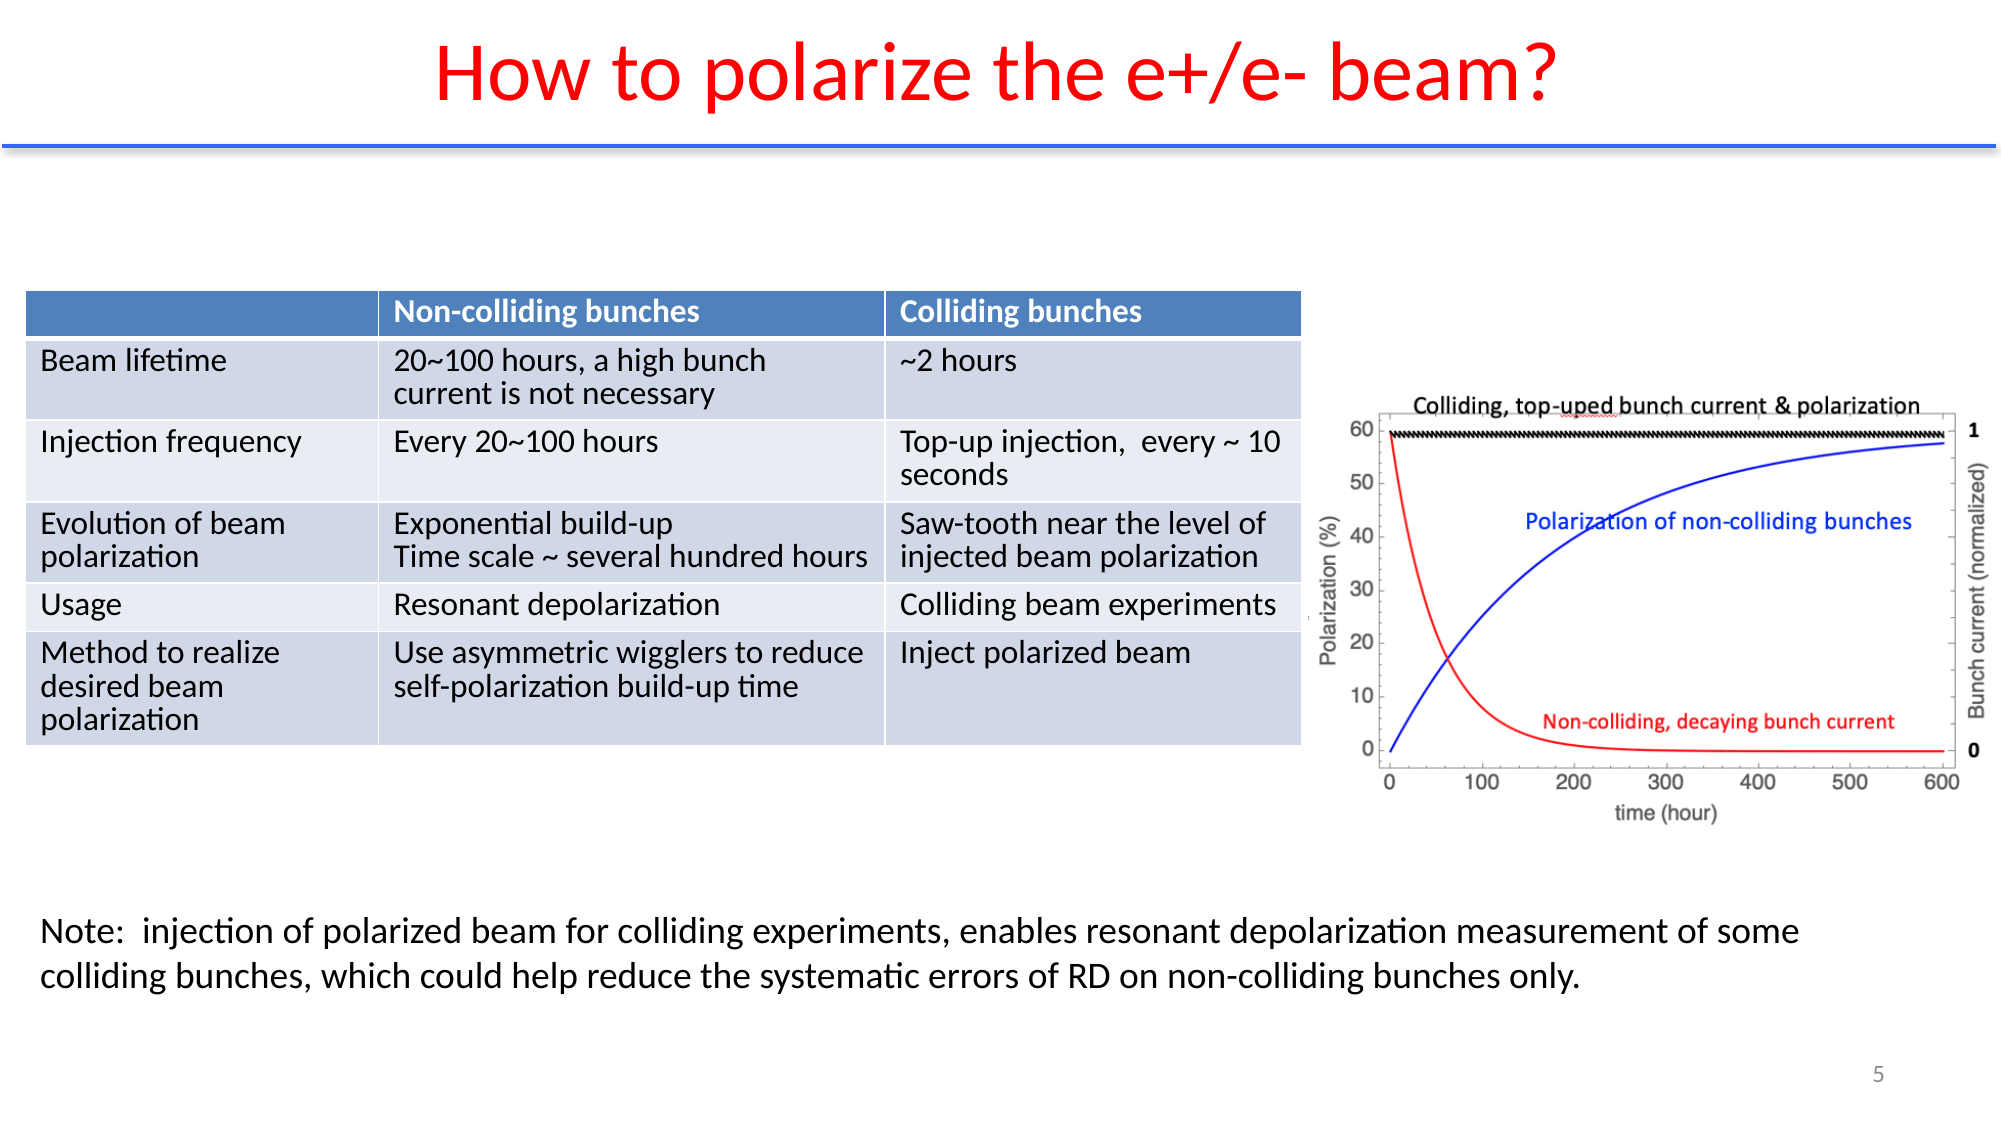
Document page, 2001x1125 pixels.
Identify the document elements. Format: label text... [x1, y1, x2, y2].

table_cell Saw-tooth near the level of injected beam polarization [886, 503, 1296, 582]
picture [1301, 385, 2000, 834]
table_cell Colliding beam experiments [886, 584, 1296, 631]
title How to polarize the e+/e- beam? [1, 8, 1995, 126]
table_cell Inject polarized beam [886, 632, 1296, 745]
slide_number 5 [1433, 1042, 1900, 1103]
table_cell ~2 hours [886, 341, 1301, 419]
table_cell Beam lifetime [26, 341, 378, 419]
text_box Note: injection of polarized beam for colliding experiments, enables resonant depolarization measurement of some colliding bunches, which could help reduce the systematic errors of RD on non-colliding bunches only. [25, 898, 1847, 1003]
table_cell Method to realize desired beam polarization [26, 632, 378, 745]
table_cell Usage [26, 584, 378, 631]
table_cell Evolution of beam polarization [26, 503, 378, 582]
table_cell Every 20~100 hours [379, 421, 884, 501]
table_cell 20~100 hours, a high bunch current is not necessary [379, 341, 884, 419]
table_cell Resonant depolarization [379, 584, 884, 631]
table_cell Use asymmetric wigglers to reduce self-polarization build-up time [379, 632, 884, 745]
table_header Non-colliding bunches [379, 291, 884, 336]
table_cell Injection frequency [26, 421, 378, 501]
table_header Colliding bunches [886, 291, 1301, 336]
table_header [26, 291, 378, 336]
table_cell Exponential build-up Time scale ~ several hundred hours [379, 503, 884, 582]
table_cell Top-up injection, every ~ 10 seconds [886, 421, 1296, 501]
